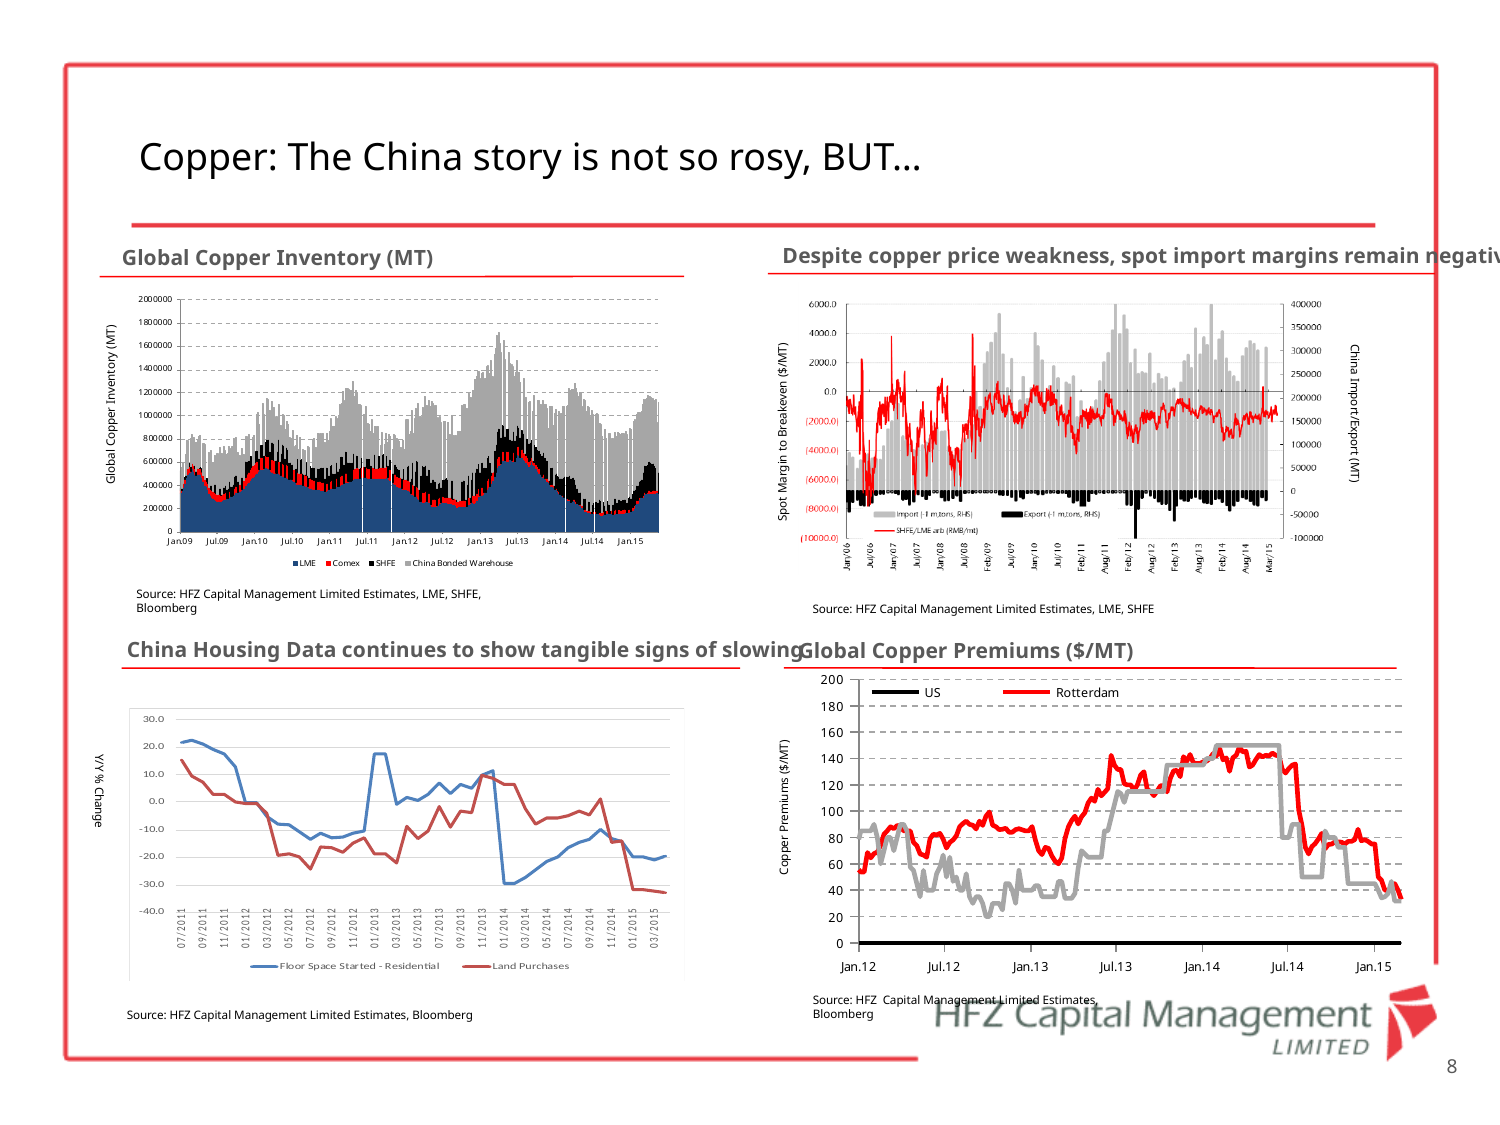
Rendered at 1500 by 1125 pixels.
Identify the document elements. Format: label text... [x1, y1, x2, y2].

text_box Copper Premiums ($/MT) [769, 725, 798, 890]
text_box Source: HFZ Capital Management Limited Estimates, Bloomberg [798, 985, 1176, 1028]
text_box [783, 628, 1397, 672]
picture [0, 0, 1500, 1125]
text_box Spot Margin to Breakeven ($/MT) [767, 328, 793, 537]
text_box China Import/Export (MT) [1341, 329, 1370, 498]
text_box Global Copper Inventory (MT) [95, 310, 123, 500]
text_box Y/Y % Change [85, 739, 115, 893]
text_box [128, 284, 674, 580]
slide_number 8 [1431, 1046, 1496, 1083]
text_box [111, 628, 741, 671]
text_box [129, 708, 685, 981]
chart [815, 661, 1426, 986]
text_box Source: HFZ Capital Management Limited Estimates, LME, SHFE [798, 594, 1270, 624]
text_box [99, 235, 755, 279]
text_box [767, 233, 1436, 277]
title Copper: The China story is not so rosy, BUT… [123, 125, 1376, 197]
text_box Source: HFZ Capital Management Limited Estimates, LME, SHFE, Bloomberg [121, 580, 548, 623]
text_box Source: HFZ Capital Management Limited Estimates, Bloomberg [112, 1000, 675, 1029]
